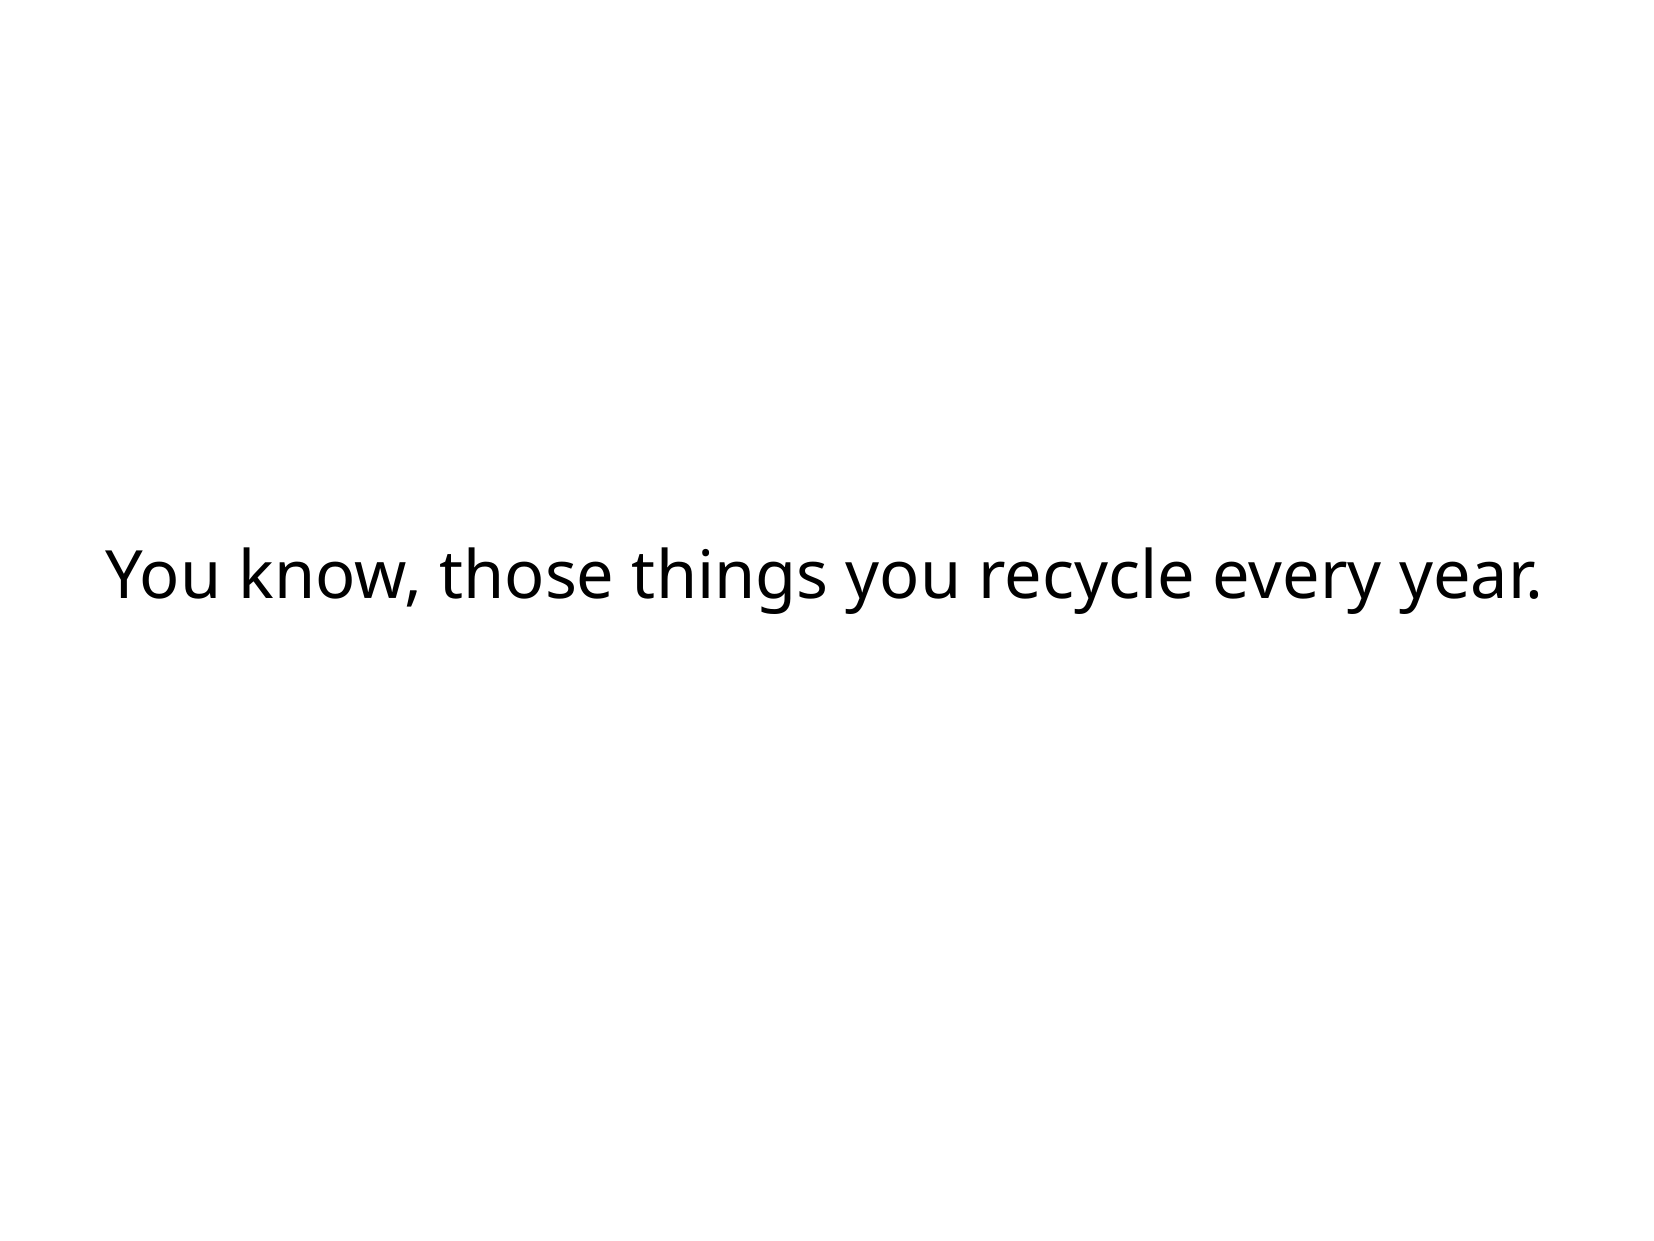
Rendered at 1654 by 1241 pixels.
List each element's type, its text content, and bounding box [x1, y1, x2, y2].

text_box You know, those things you recycle every year. [59, 525, 1590, 711]
